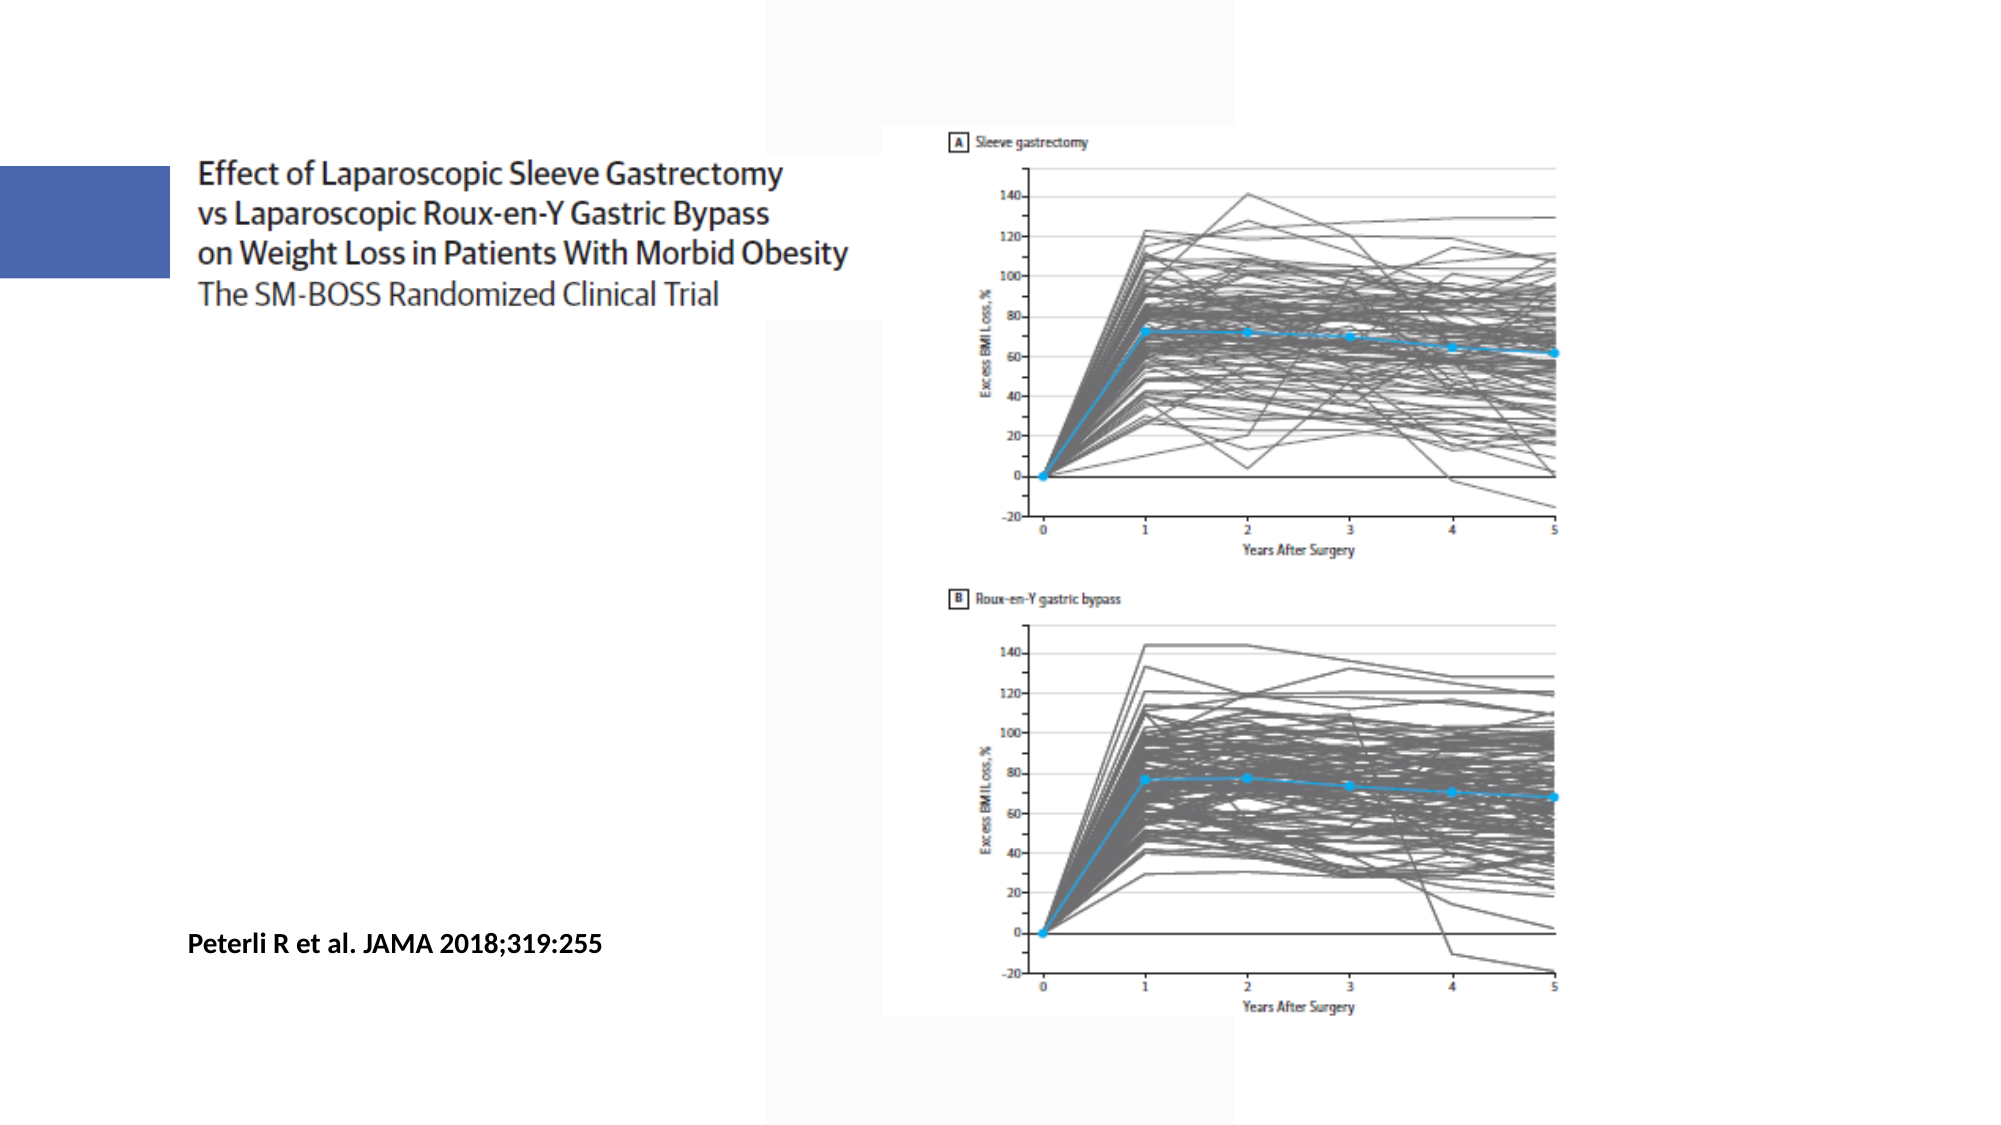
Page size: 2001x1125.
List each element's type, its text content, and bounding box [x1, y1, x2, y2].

picture [181, 125, 1633, 1017]
text_box Peterli R et al. JAMA 2018;319:255 [173, 916, 670, 967]
